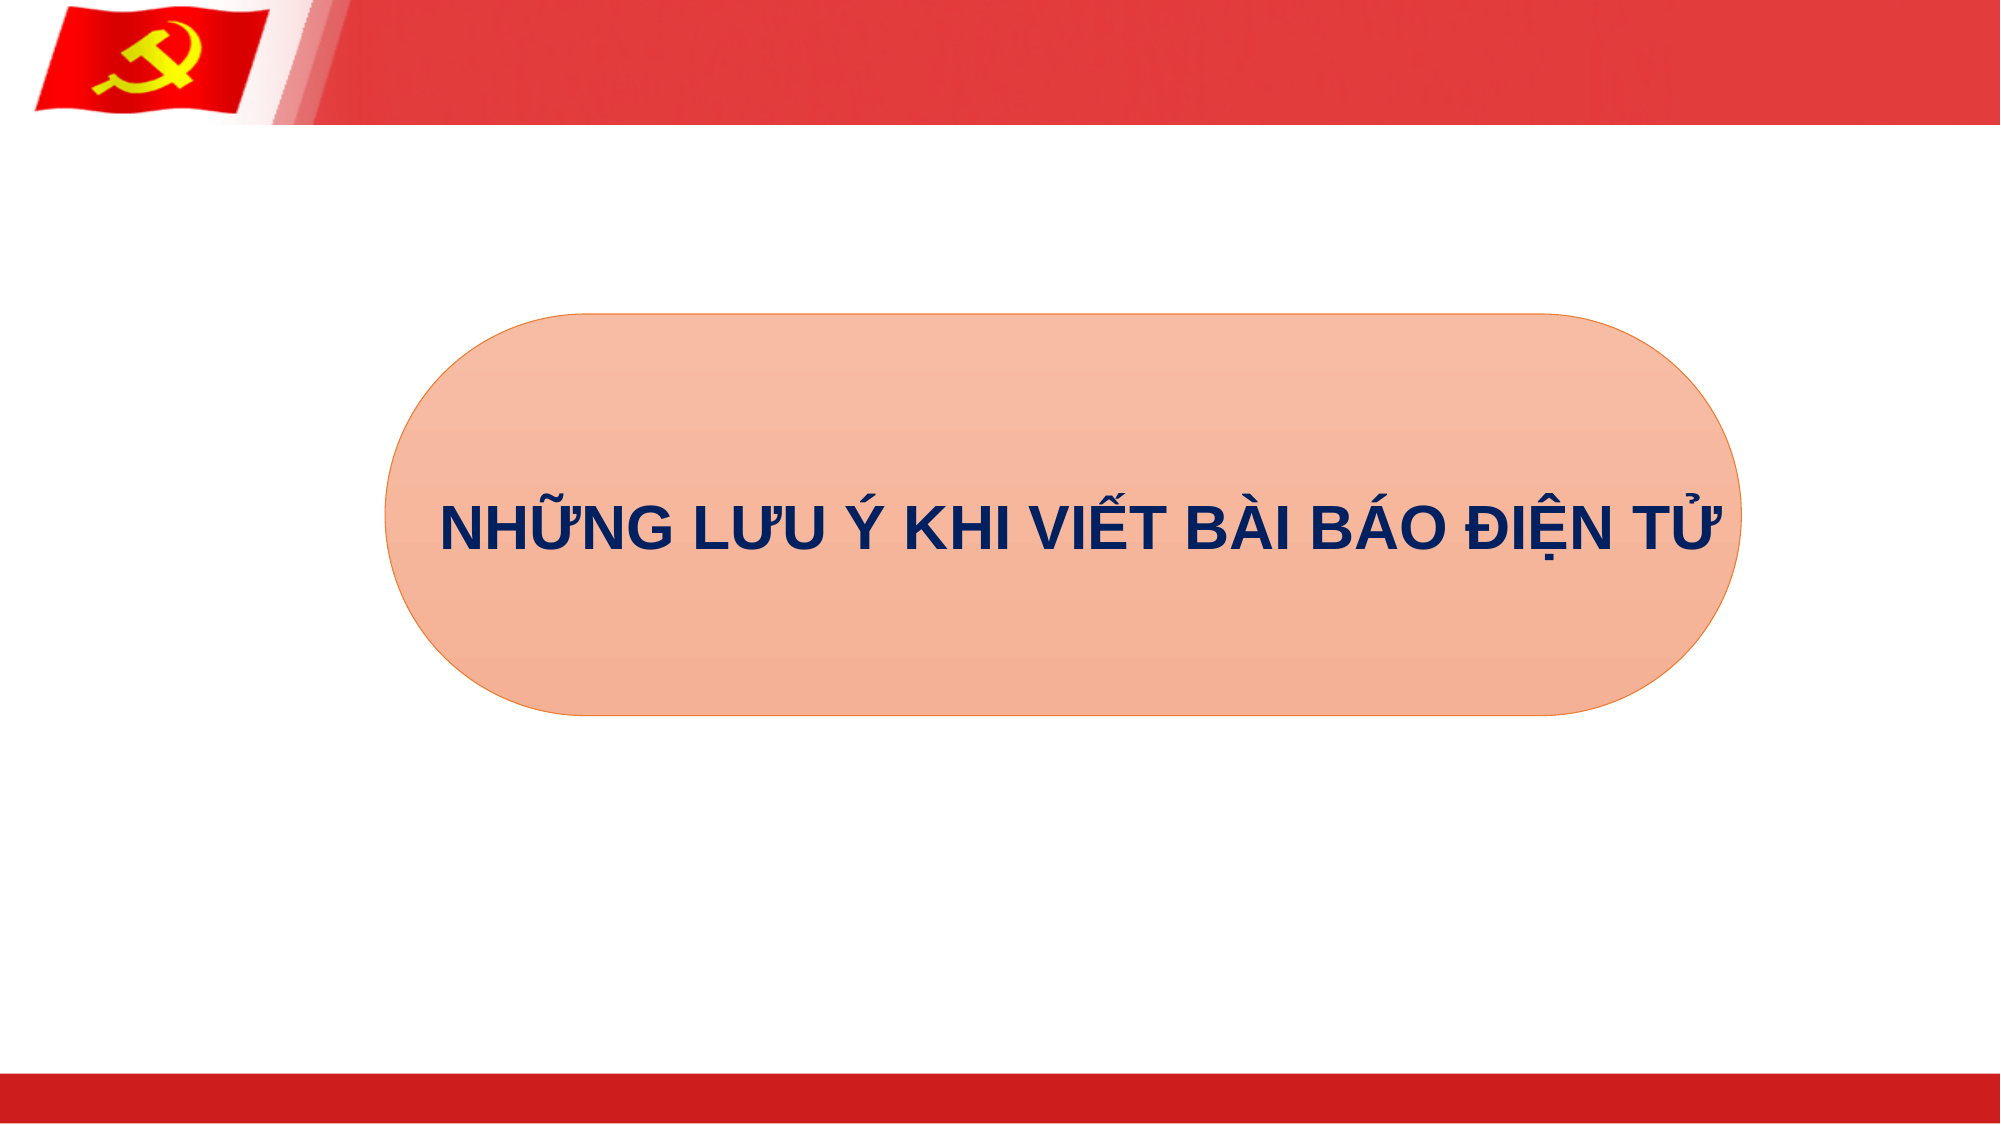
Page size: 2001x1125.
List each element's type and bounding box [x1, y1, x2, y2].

picture [0, 0, 2000, 125]
text_box [385, 313, 1742, 716]
